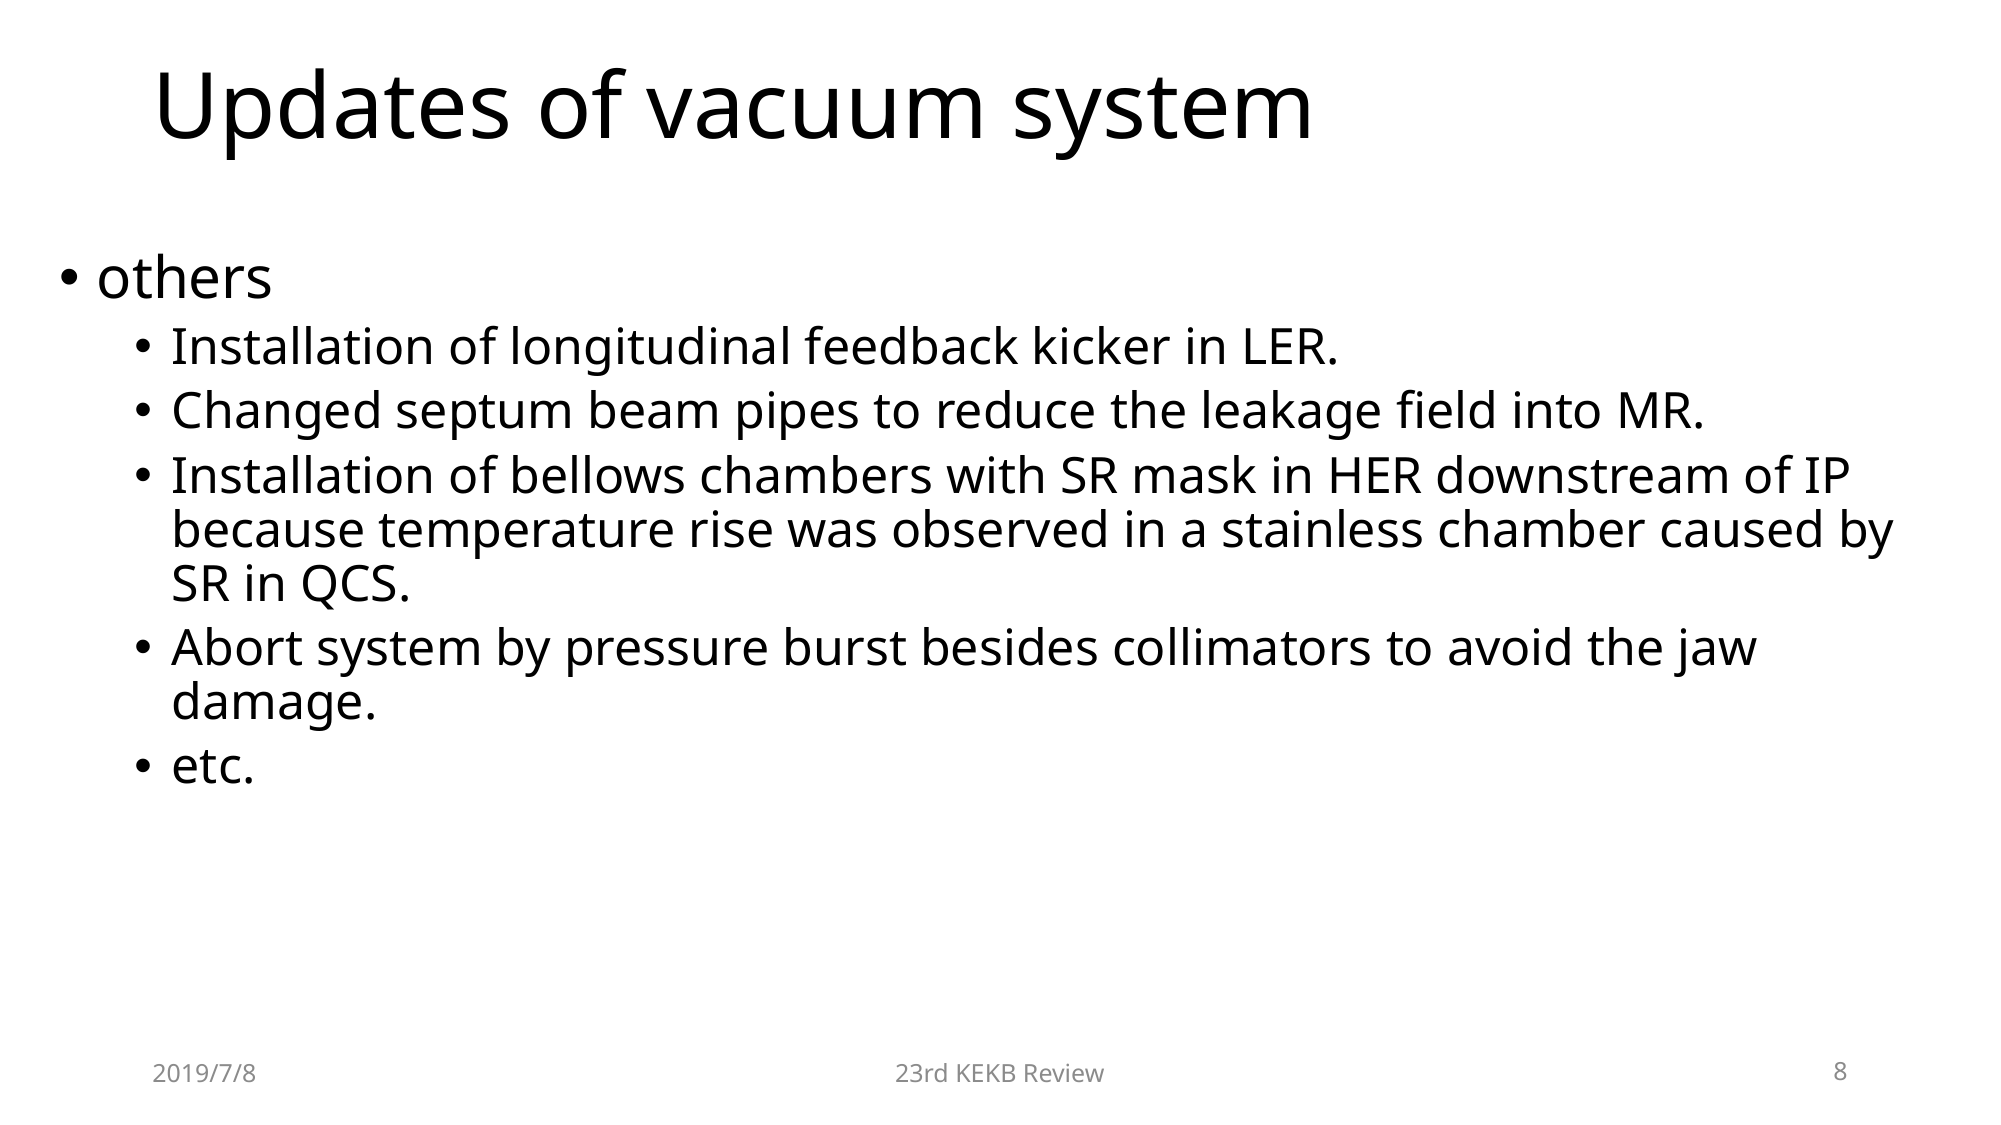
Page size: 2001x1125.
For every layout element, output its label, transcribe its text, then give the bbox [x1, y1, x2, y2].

slide_number 8 [1412, 1042, 1863, 1103]
list others Installation of longitudinal feedback kicker in LER. Changed septum beam pipes to reduce the leakage field into MR. Installation of bellows chambers with SR mask in HER downstream of IP because temperature rise was observed in a stainless chamber caused by SR in QCS. Abort system by pressure burst besides collimators to avoid the jaw damage. etc. [44, 240, 1964, 1014]
title Updates of vacuum system [137, 0, 1863, 218]
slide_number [137, 1042, 588, 1103]
footer 23rd KEKB Review [662, 1042, 1338, 1103]
